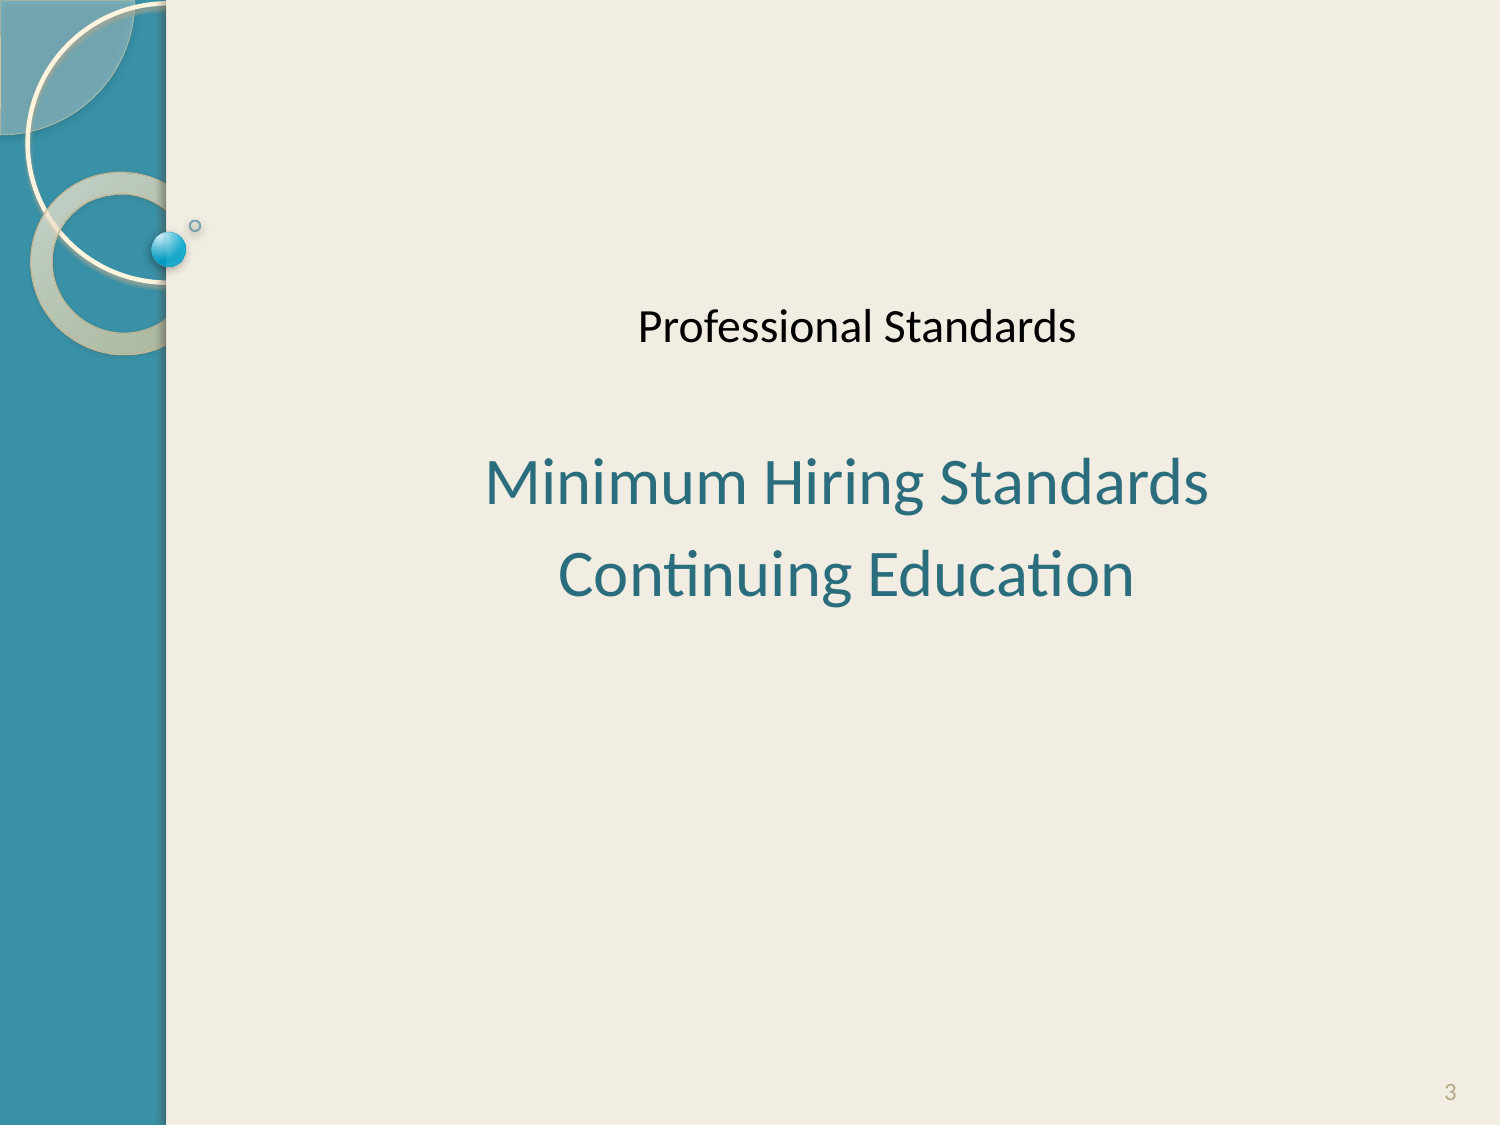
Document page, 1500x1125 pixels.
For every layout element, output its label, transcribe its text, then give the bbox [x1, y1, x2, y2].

title Professional Standards [249, 174, 1465, 417]
slide_number 3 [1413, 1034, 1488, 1113]
subtitle Minimum Hiring Standards Continuing Education [237, 437, 1453, 725]
